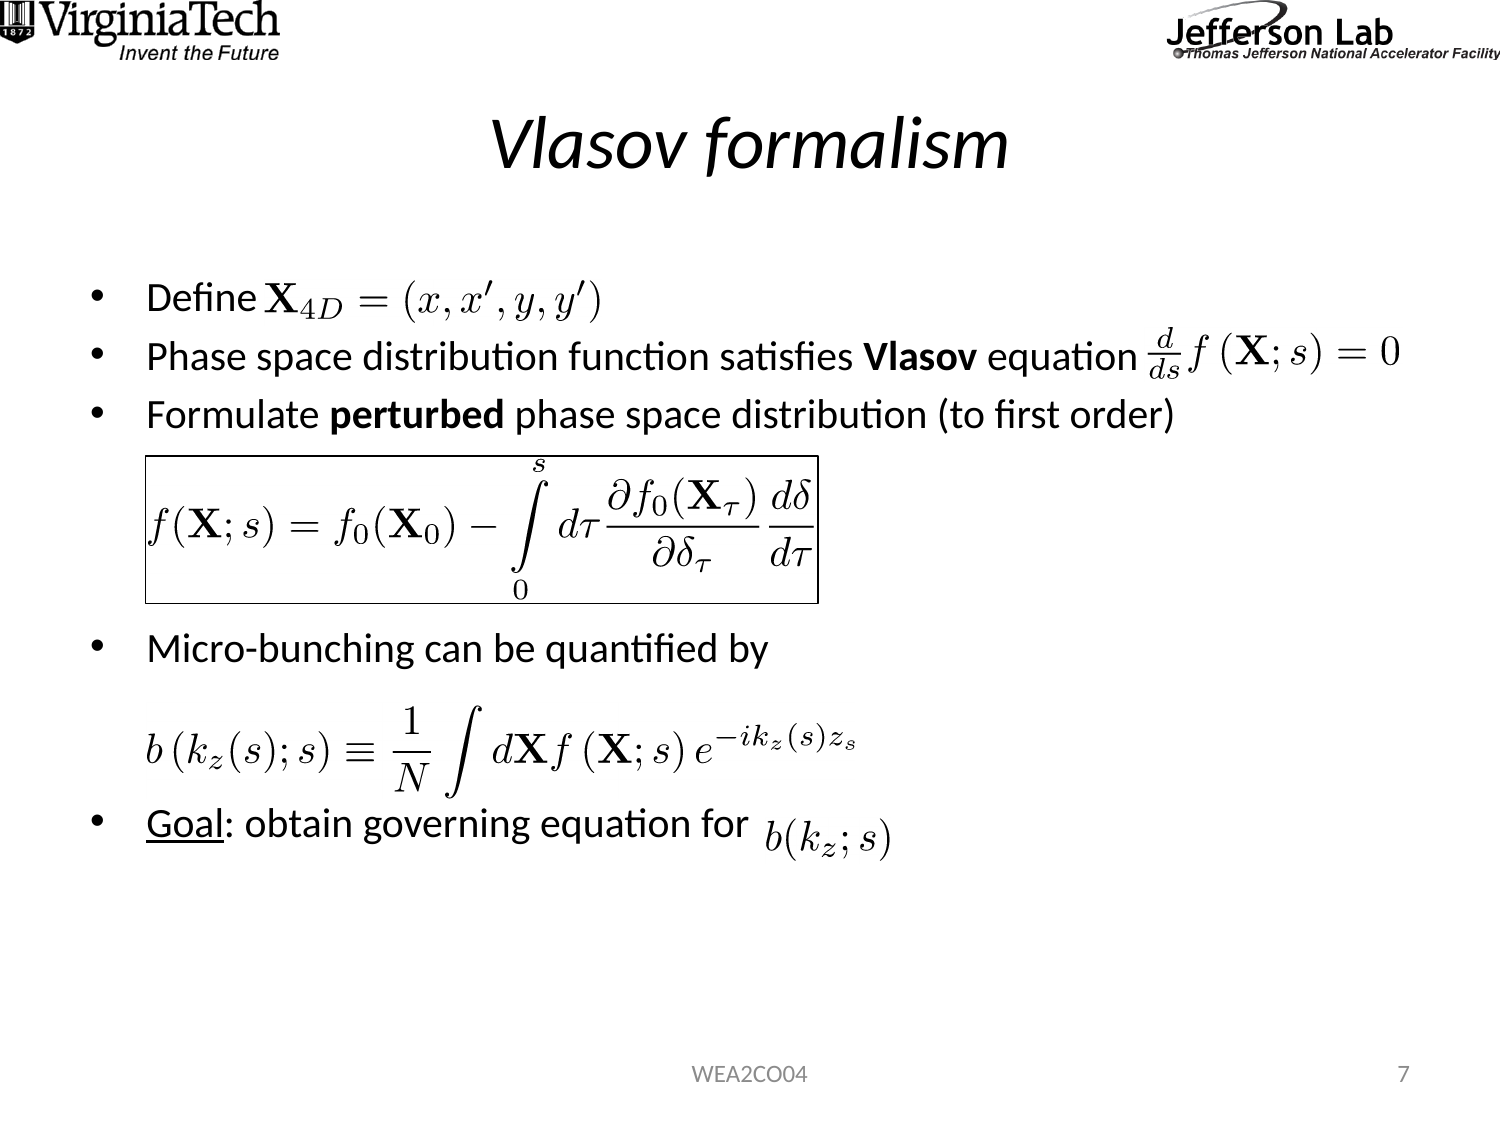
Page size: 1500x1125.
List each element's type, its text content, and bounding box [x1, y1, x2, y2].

picture [145, 456, 818, 603]
list Define Phase space distribution function satisfies Vlasov equation Formulate perturbed phase space distribution (to first order) Micro-bunching can be quantified by Goal: obtain governing equation for [75, 262, 1425, 1043]
picture [0, 0, 281, 61]
title Vlasov formalism [75, 45, 1425, 233]
picture [264, 279, 603, 326]
picture [765, 817, 891, 864]
picture [145, 702, 855, 799]
footer WEA2CO04 [512, 1042, 988, 1103]
slide_number 7 [1074, 1042, 1425, 1103]
picture [1144, 326, 1403, 382]
picture [1166, 0, 1500, 61]
